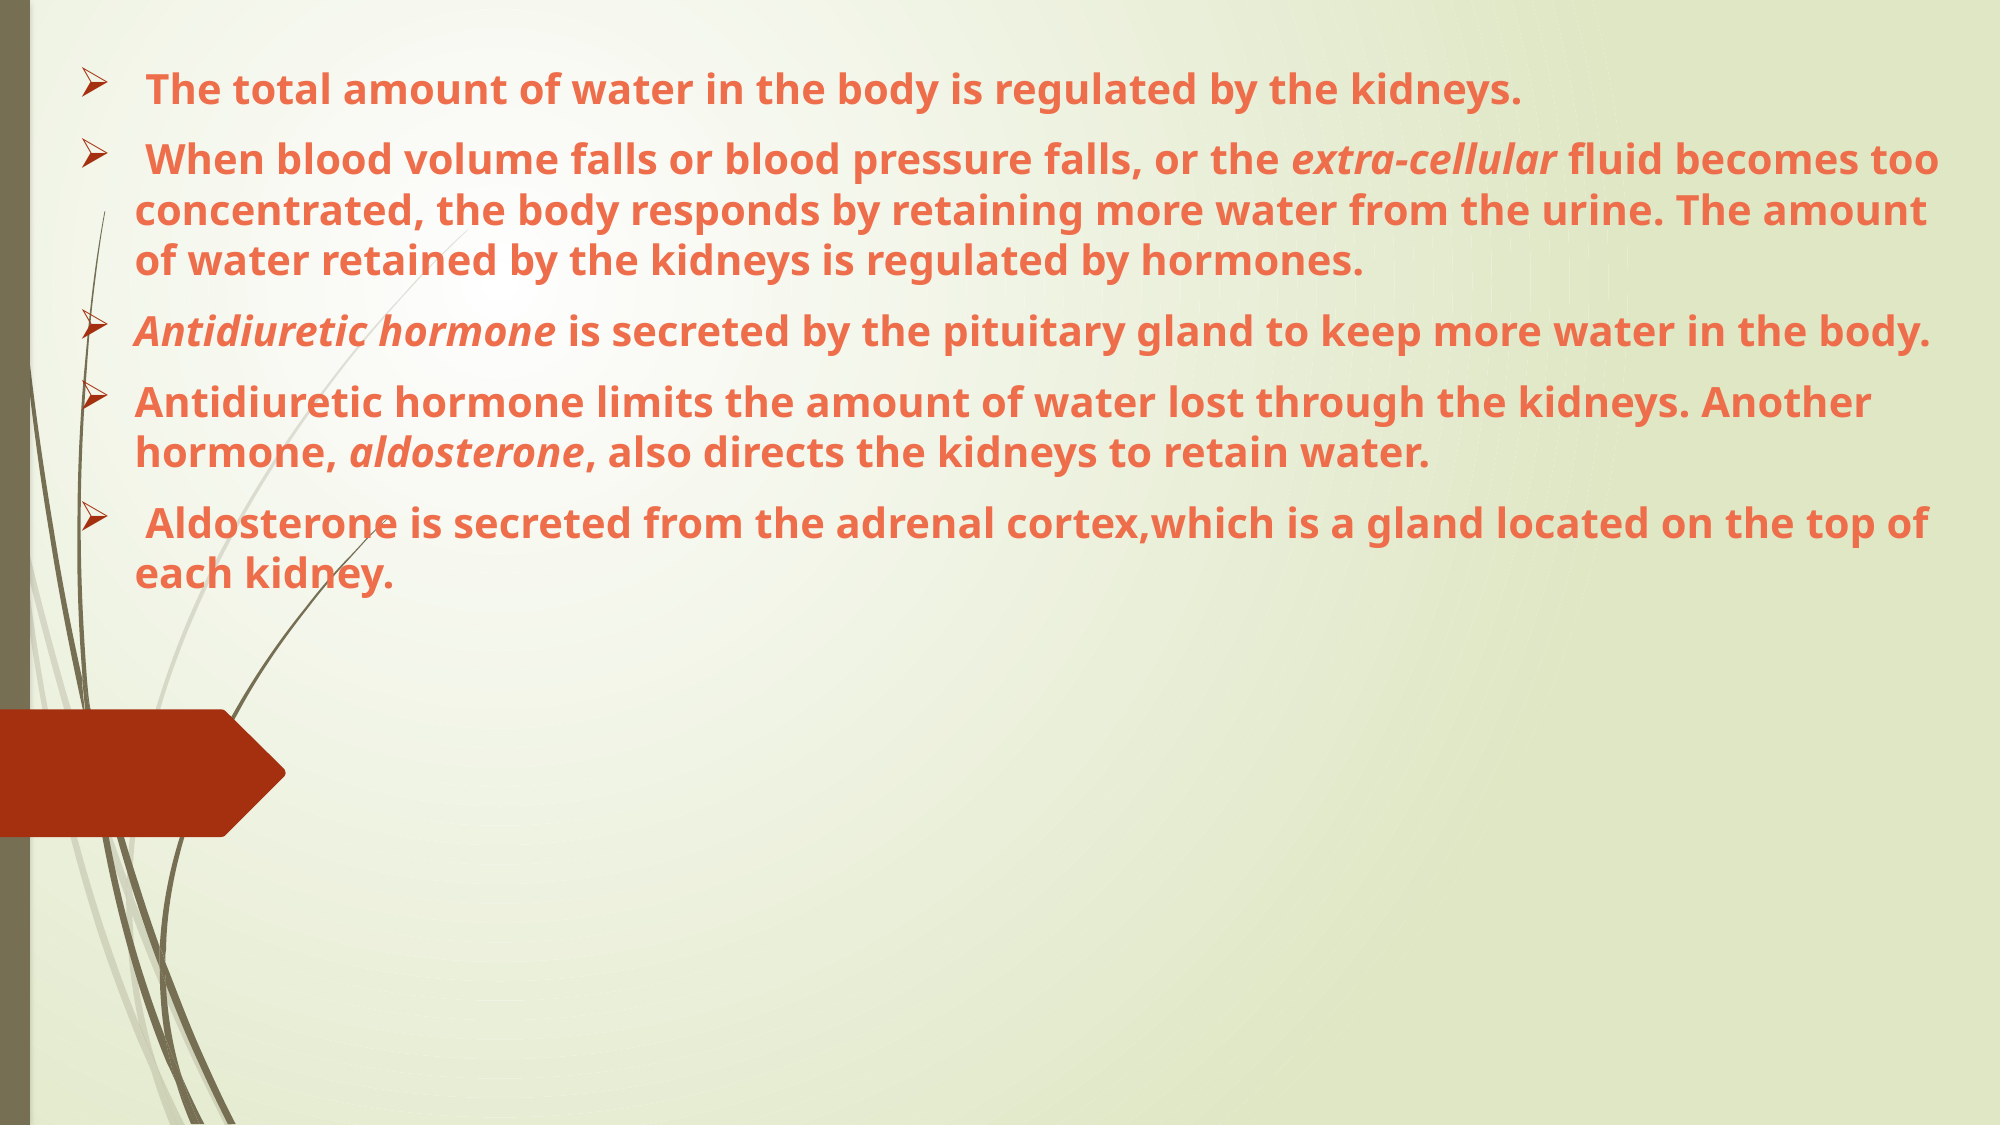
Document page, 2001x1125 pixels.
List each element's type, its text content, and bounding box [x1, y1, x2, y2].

subtitle The total amount of water in the body is regulated by the kidneys. When blood volume falls or blood pressure falls, or the extra-cellular fluid becomes too concentrated, the body responds by retaining more water from the urine. The amount of water retained by the kidneys is regulated by hormones. Antidiuretic hormone is secreted by the pituitary gland to keep more water in the body. Antidiuretic hormone limits the amount of water lost through the kidneys. Another hormone, aldosterone, also directs the kidneys to retain water. Aldosterone is secreted from the adrenal cortex,which is a gland located on the top of each kidney. [63, 54, 1969, 1061]
